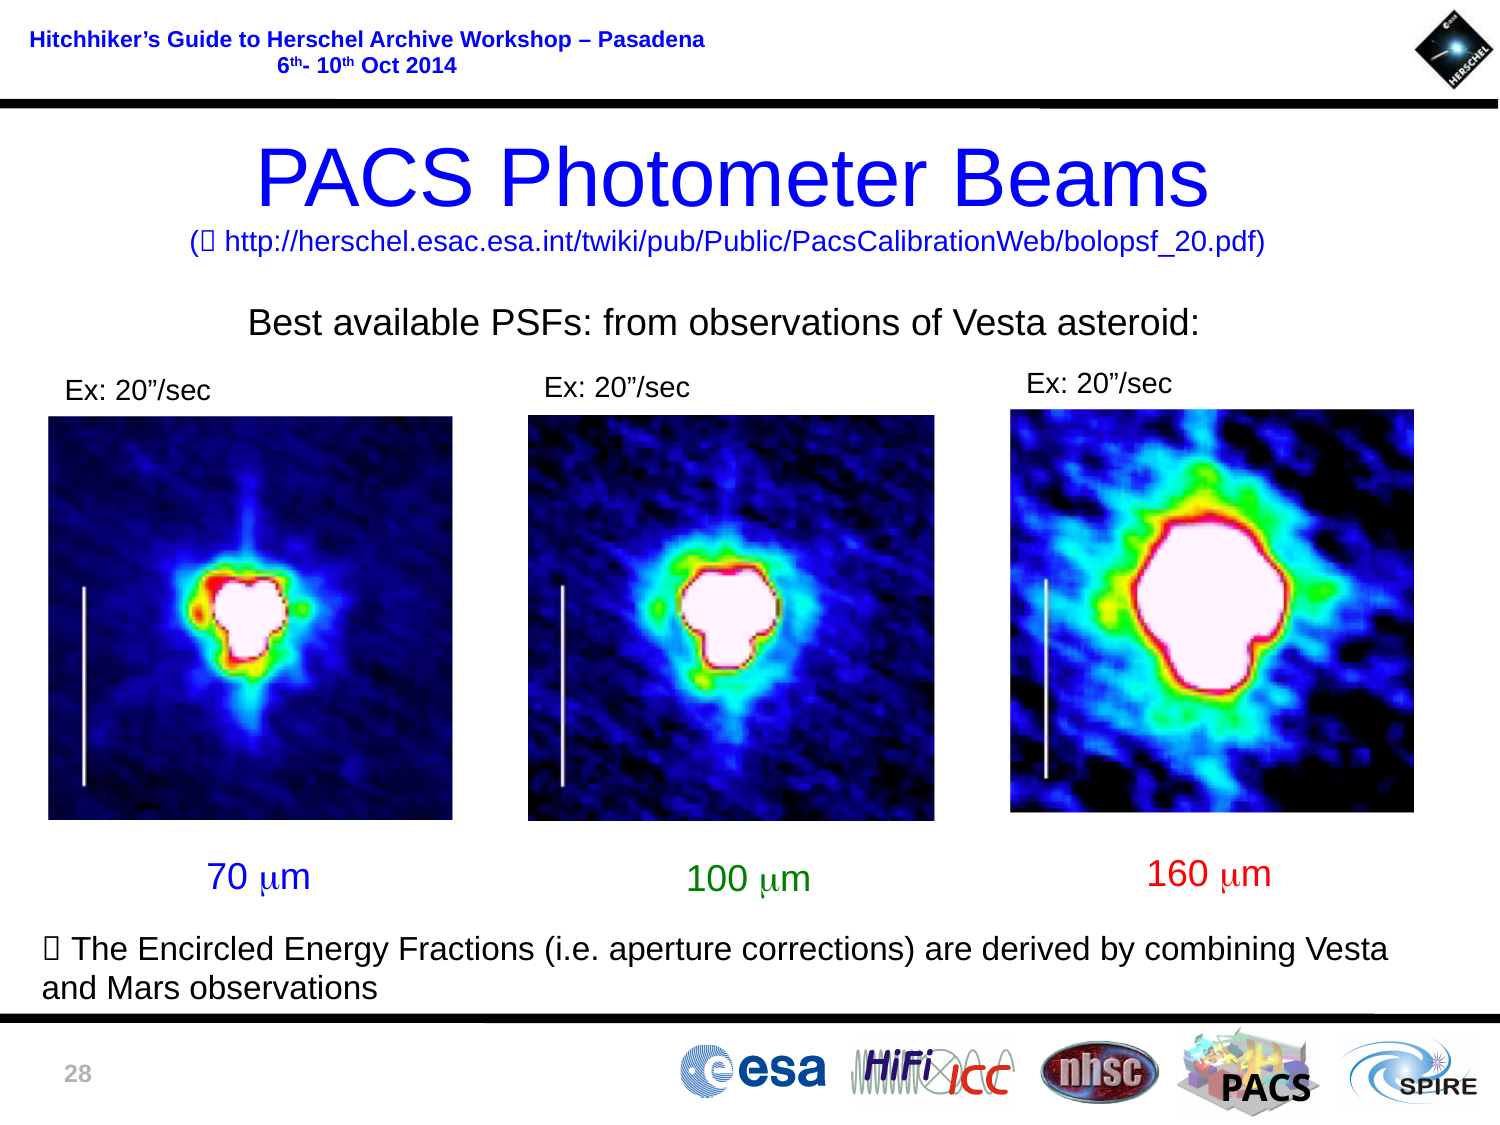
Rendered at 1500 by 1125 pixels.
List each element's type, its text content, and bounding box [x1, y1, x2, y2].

picture [680, 1045, 829, 1098]
picture [851, 1037, 1015, 1107]
text_box PACS Photometer Beams [172, 116, 1294, 231]
text_box  The Encircled Energy Fractions (i.e. aperture corrections) are derived by combining Vesta and Mars observations [26, 919, 1466, 1015]
slide_number 28 [49, 1042, 400, 1103]
picture [1413, 8, 1495, 91]
text_box ( http://herschel.esac.esa.int/twiki/pub/Public/PacsCalibrationWeb/bolopsf_20.pdf) [174, 215, 1500, 265]
picture [1037, 1037, 1163, 1107]
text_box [47, 290, 1414, 908]
picture [1339, 1037, 1477, 1107]
